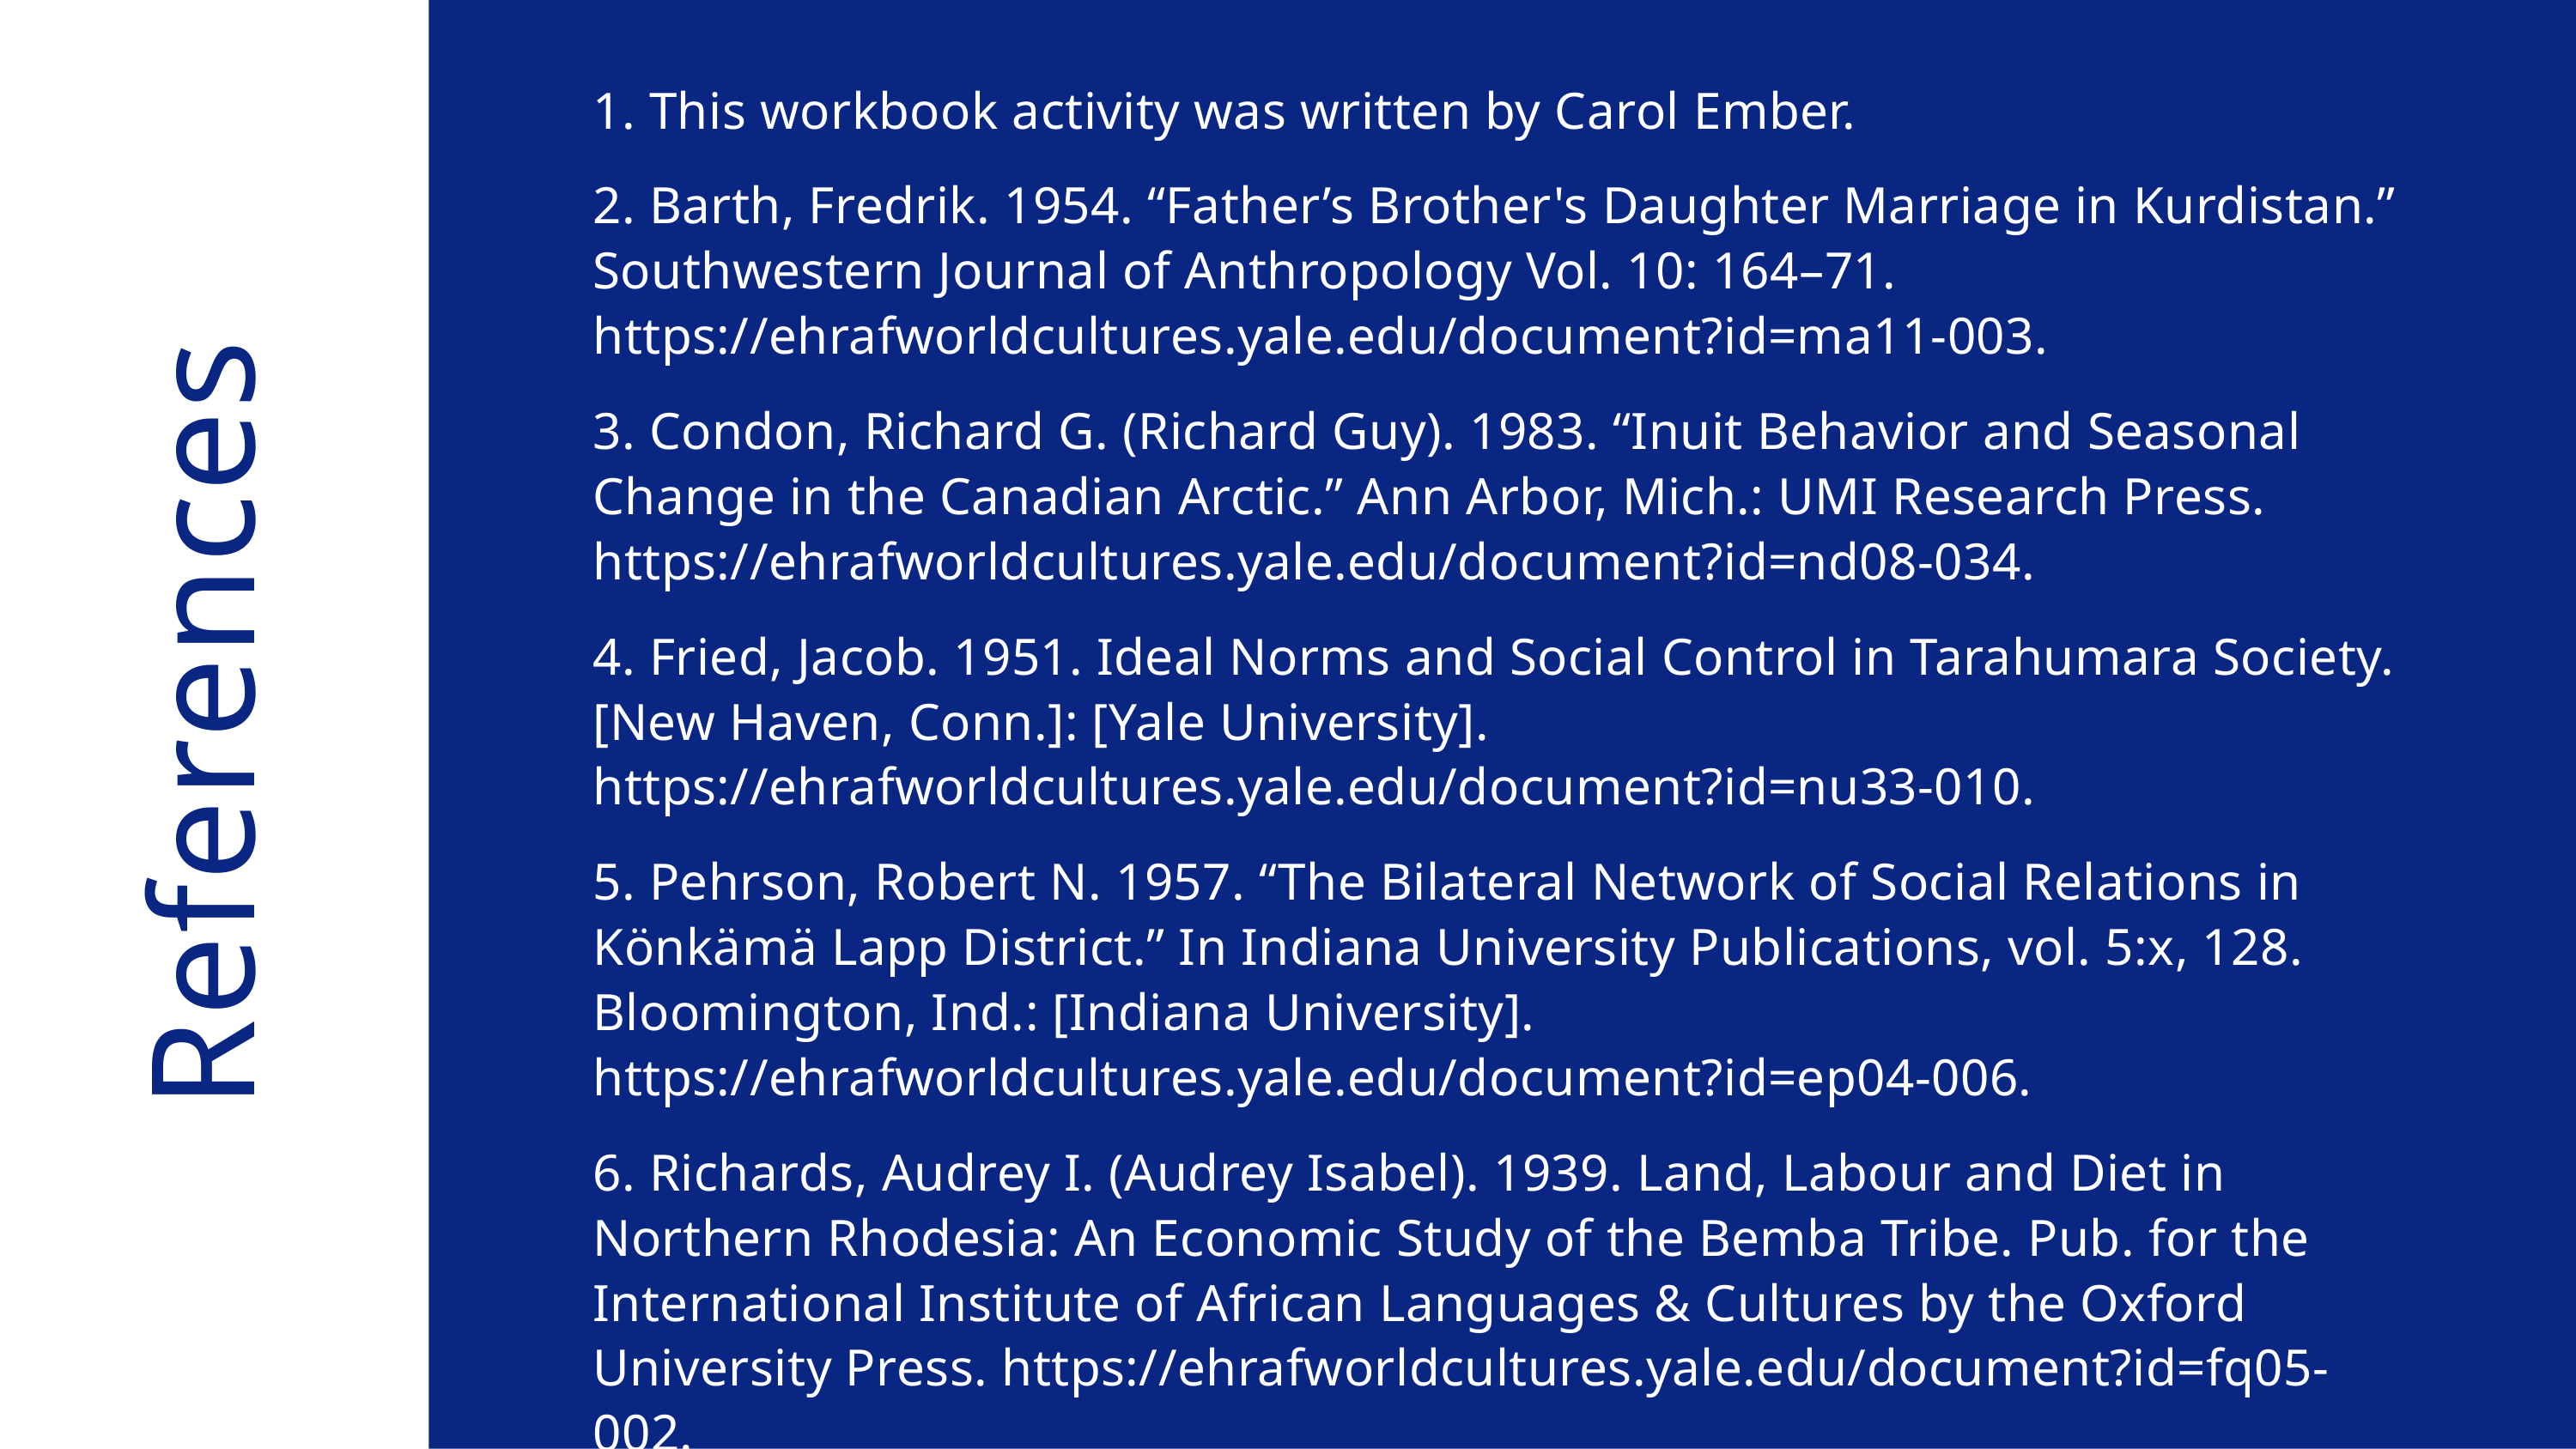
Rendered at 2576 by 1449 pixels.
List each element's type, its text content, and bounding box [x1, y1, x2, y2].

text_box 1. This workbook activity was written by Carol Ember. [592, 74, 2412, 139]
text_box References [111, 144, 283, 1304]
text_box 4. Fried, Jacob. 1951. Ideal Norms and Social Control in Tarahumara Society. [New Haven, Conn.]: [Yale University]. https://ehrafworldcultures.yale.edu/document?id=nu33-010. [592, 620, 2412, 815]
text_box 2. Barth, Fredrik. 1954. “Father’s Brother's Daughter Marriage in Kurdistan.” Southwestern Journal of Anthropology Vol. 10: 164–71. https://ehrafworldcultures.yale.edu/document?id=ma11-003. [592, 168, 2412, 364]
text_box 3. Condon, Richard G. (Richard Guy). 1983. “Inuit Behavior and Seasonal Change in the Canadian Arctic.” Ann Arbor, Mich.: UMI Research Press. https://ehrafworldcultures.yale.edu/document?id=nd08-034. [592, 394, 2412, 590]
text_box 5. Pehrson, Robert N. 1957. “The Bilateral Network of Social Relations in Könkämä Lapp District.” In Indiana University Publications, vol. 5:x, 128. Bloomington, Ind.: [Indiana University]. https://ehrafworldcultures.yale.edu/document?id=ep04-006. [592, 845, 2412, 1106]
text_box 6. Richards, Audrey I. (Audrey Isabel). 1939. Land, Labour and Diet in Northern Rhodesia: An Economic Study of the Bemba Tribe. Pub. for the International Institute of African Languages & Cultures by the Oxford University Press. https://ehrafworldcultures.yale.edu/document?id=fq05-002. [592, 1136, 2412, 1449]
text_box [428, 0, 2576, 1449]
